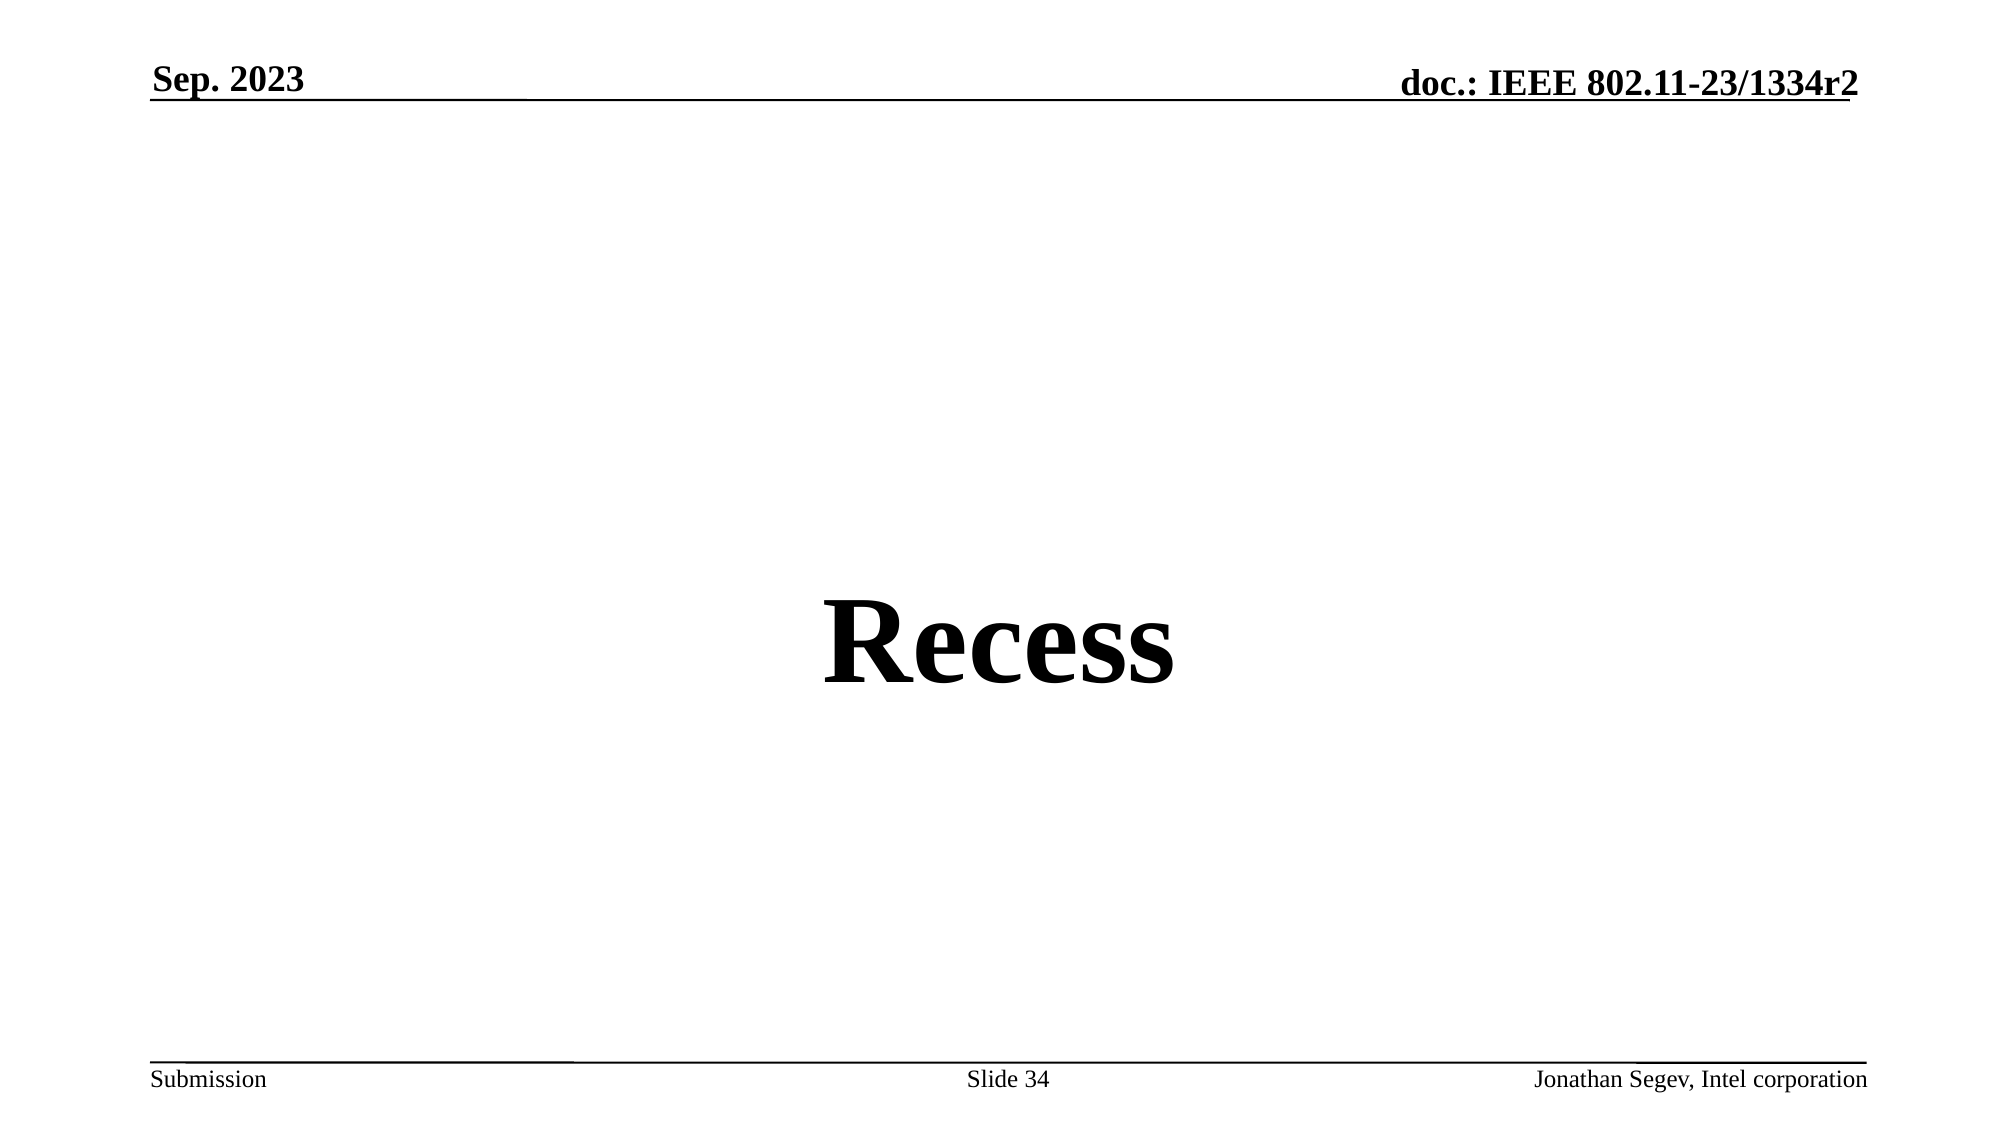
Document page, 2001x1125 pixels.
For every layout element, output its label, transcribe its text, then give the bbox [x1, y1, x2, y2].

list Recess [149, 324, 1850, 1000]
footer Jonathan Segev, Intel corporation [1171, 1061, 1869, 1093]
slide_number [152, 54, 563, 100]
slide_number Slide 34 [950, 1061, 1067, 1123]
